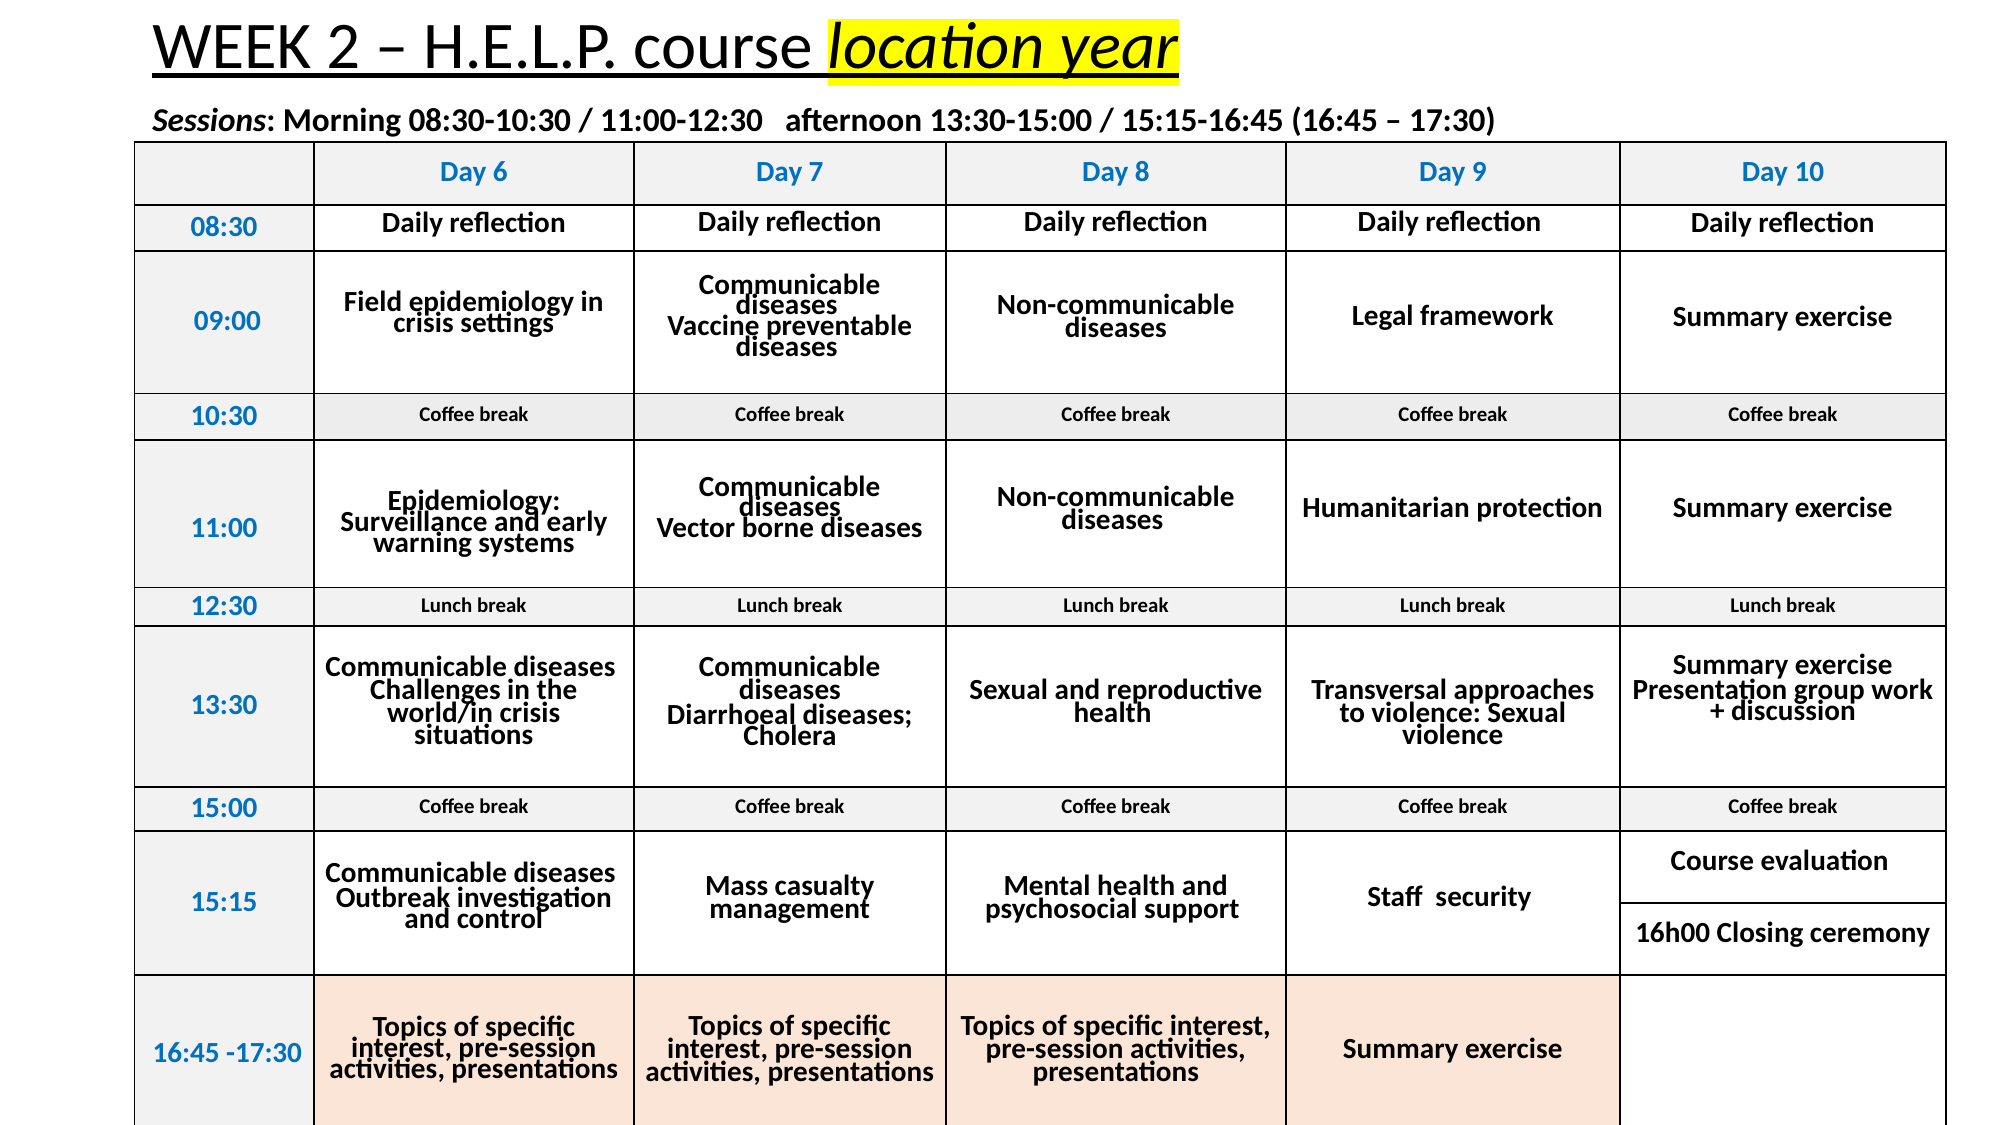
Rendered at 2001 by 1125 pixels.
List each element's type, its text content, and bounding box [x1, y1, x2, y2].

text_box Sessions: Morning 08:30-10:30 / 11:00-12:30 afternoon 13:30-15:00 / 15:15-16:45 (16:45 – 17:30) [137, 90, 1765, 141]
table_cell Mental health and psychosocial support [947, 832, 1285, 974]
table_cell 11:00 [135, 441, 313, 587]
table_cell Daily reflection [315, 206, 633, 250]
table_cell Lunch break [947, 588, 1285, 625]
slide_number 2 [1412, 1042, 1863, 1103]
table_cell Coffee break [315, 788, 633, 830]
table_header Day 9 [1287, 143, 1619, 204]
table_cell Communicable diseases Vector borne diseases [635, 441, 945, 587]
table_cell Non-communicable diseases [947, 252, 1285, 393]
table_cell 08:30 [135, 206, 313, 250]
table_header Day 8 [947, 143, 1285, 204]
table_cell [1621, 976, 1945, 1125]
table_header [135, 143, 313, 204]
table_cell Topics of specific interest, pre-session activities, presentations [947, 976, 1285, 1125]
table_cell 09:00 [135, 252, 313, 393]
table_cell Daily reflection [1621, 206, 1945, 250]
table_cell Coffee break [947, 394, 1285, 439]
table_cell Coffee break [947, 788, 1285, 830]
text_box WEEK 2 – H.E.L.P. course location year [137, 0, 1219, 90]
table_cell Non-communicable diseases [947, 441, 1285, 587]
table_cell Staff security [1287, 832, 1619, 974]
table_cell Coffee break [1287, 788, 1619, 830]
table_cell Communicable diseases Vaccine preventable diseases [635, 252, 945, 393]
table_cell 16h00 Closing ceremony [1621, 904, 1945, 974]
table_cell Coffee break [635, 394, 945, 439]
table_cell Daily reflection [947, 206, 1285, 250]
table_cell Topics of specific interest, pre-session activities, presentations [635, 976, 945, 1125]
table_cell Summary exercise [1621, 252, 1945, 393]
table_cell Communicable diseases Diarrhoeal diseases; Cholera [635, 627, 945, 786]
table_cell Coffee break [1621, 788, 1945, 830]
table_cell Humanitarian protection [1287, 441, 1619, 587]
table_cell Field epidemiology in crisis settings [315, 252, 633, 393]
table_cell Summary exercise [1287, 976, 1619, 1125]
table_header Day 10 [1621, 143, 1945, 204]
table_cell Lunch break [635, 588, 945, 625]
table_header Day 6 [315, 143, 633, 204]
table_header Day 7 [635, 143, 945, 204]
table_cell Daily reflection [635, 206, 945, 250]
table_cell 15:15 [135, 832, 313, 974]
table_cell Coffee break [1621, 394, 1945, 439]
table_cell 15:00 [135, 788, 313, 830]
table_cell 16:45 -17:30 [135, 976, 313, 1125]
table_cell 12:30 [135, 588, 313, 625]
table_cell Communicable diseases Challenges in the world/in crisis situations [315, 627, 633, 786]
table_cell Communicable diseases Outbreak investigation and control [315, 832, 633, 974]
table_cell Sexual and reproductive health [947, 627, 1285, 786]
table_cell Coffee break [315, 394, 633, 439]
table_cell Coffee break [1287, 394, 1619, 439]
table_cell Daily reflection [1287, 206, 1619, 250]
table_cell Mass casualty management [635, 832, 945, 974]
table_cell Lunch break [1287, 588, 1619, 625]
table_cell Lunch break [1621, 588, 1945, 625]
table_cell 13:30 [135, 627, 313, 786]
table_cell 10:30 [135, 394, 313, 439]
table_cell Summary exercise [1621, 441, 1945, 587]
table_cell Lunch break [315, 588, 633, 625]
table_cell Legal framework [1287, 252, 1619, 393]
table_cell Epidemiology: Surveillance and early warning systems [315, 441, 633, 587]
table_cell Topics of specific interest, pre-session activities, presentations [315, 976, 633, 1125]
table_cell Summary exercise Presentation group work + discussion [1621, 627, 1945, 786]
table_cell Transversal approaches to violence: Sexual violence [1287, 627, 1619, 786]
table_cell Course evaluation [1621, 832, 1945, 902]
table_cell Coffee break [635, 788, 945, 830]
